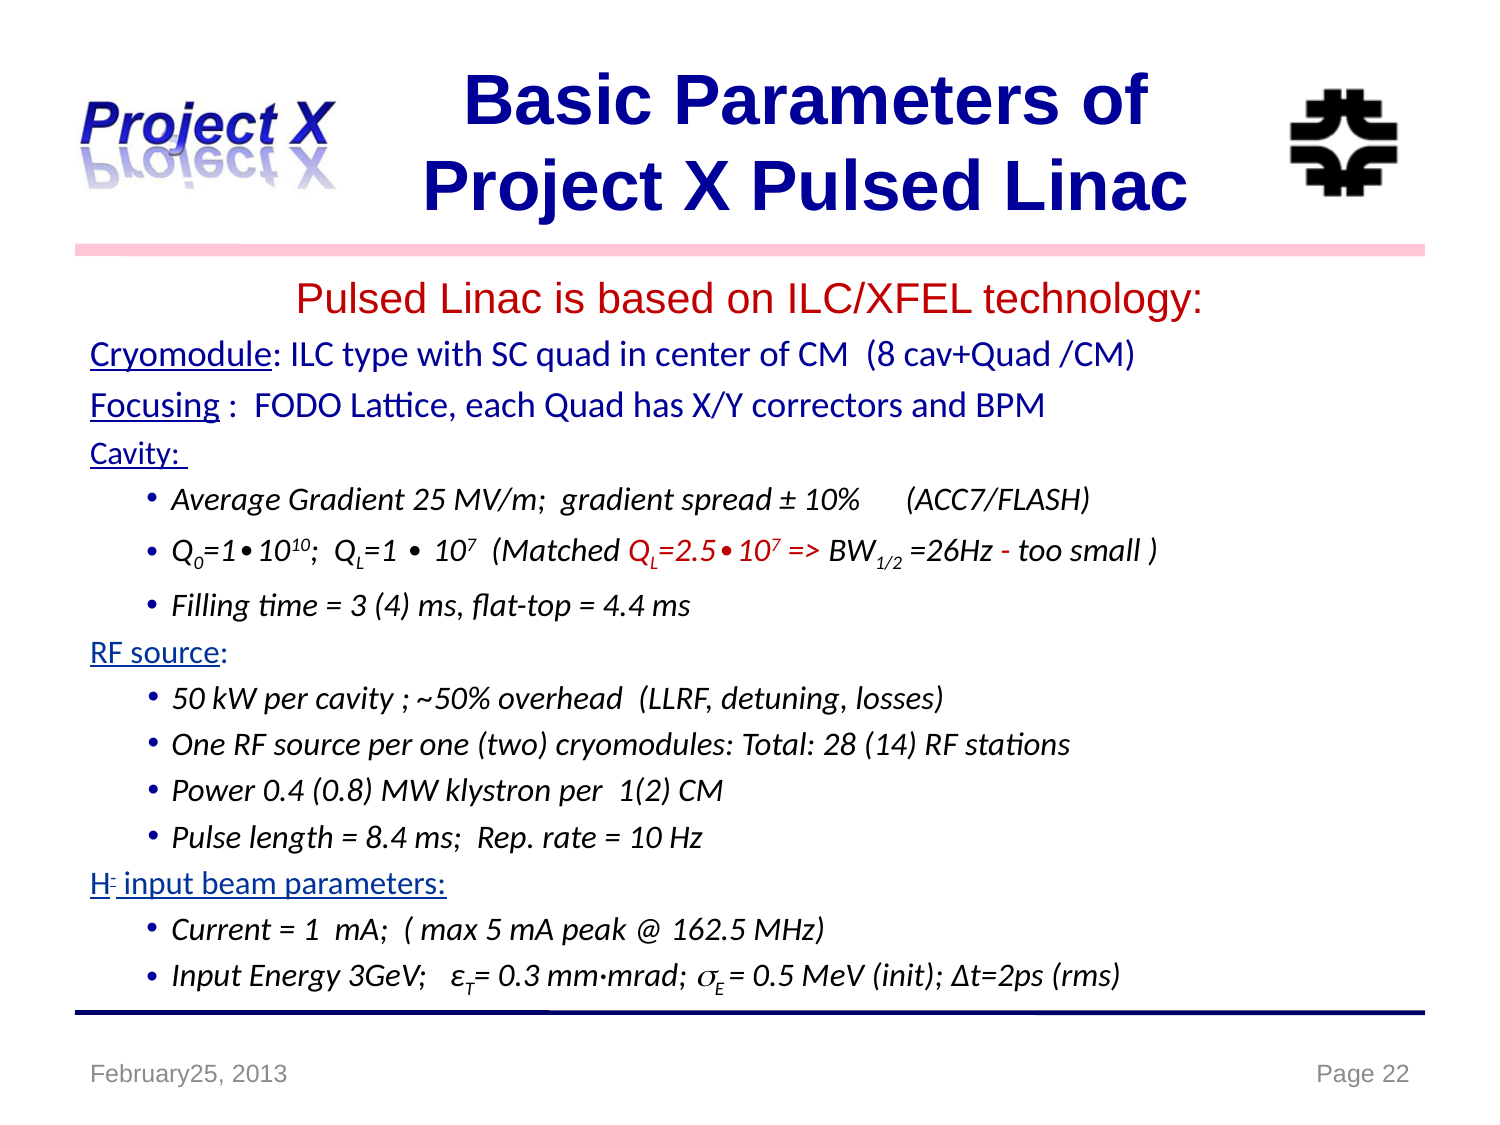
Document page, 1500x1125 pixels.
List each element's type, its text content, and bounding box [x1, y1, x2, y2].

footer February25, 2013 [75, 1042, 638, 1103]
list Pulsed Linac is based on ILC/XFEL technology: Cryomodule: ILC type with SC quad in center of CM (8 cav+Quad /CM) Focusing : FODO Lattice, each Quad has X/Y correctors and BPM Cavity: Average Gradient 25 MV/m; gradient spread ± 10% (ACC7/FLASH) Q0=1∙1010; QL=1 ∙ 107 (Matched QL=2.5∙107 => BW1/2 =26Hz - too small ) Filling time = 3 (4) ms, flat-top = 4.4 ms RF source: 50 kW per cavity ; ~50% overhead (LLRF, detuning, losses) One RF source per one (two) cryomodules: Total: 28 (14) RF stations Power 0.4 (0.8) MW klystron per 1(2) CM Pulse length = 8.4 ms; Rep. rate = 10 Hz H- input beam parameters: Current = 1 mA; ( max 5 mA peak @ 162.5 MHz) Input Energy 3GeV; εT= 0.3 mm·mrad; E = 0.5 MeV (init); Δt=2ps (rms) [75, 262, 1425, 1013]
picture [75, 99, 338, 194]
title Basic Parameters of Project X Pulsed Linac [350, 45, 1263, 233]
picture [1287, 87, 1400, 200]
slide_number Page 22 [1074, 1042, 1425, 1103]
